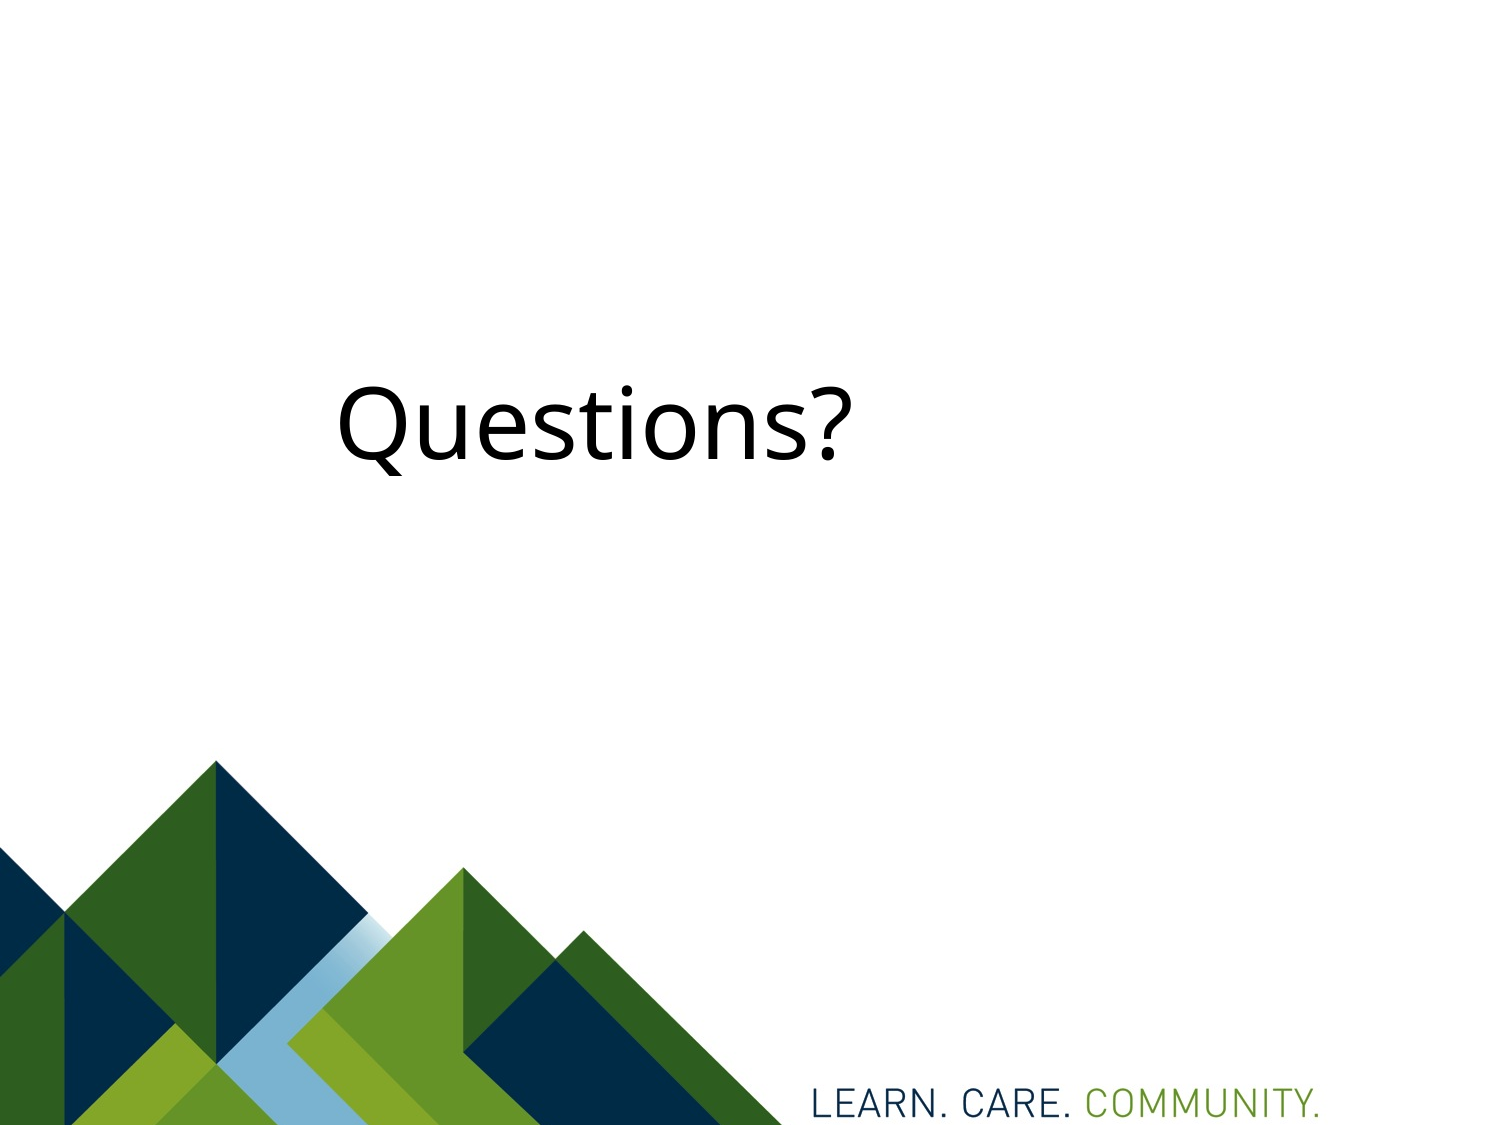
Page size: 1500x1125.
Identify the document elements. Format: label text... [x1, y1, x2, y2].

picture [0, 748, 1500, 1125]
text_box Questions? [319, 351, 1215, 487]
